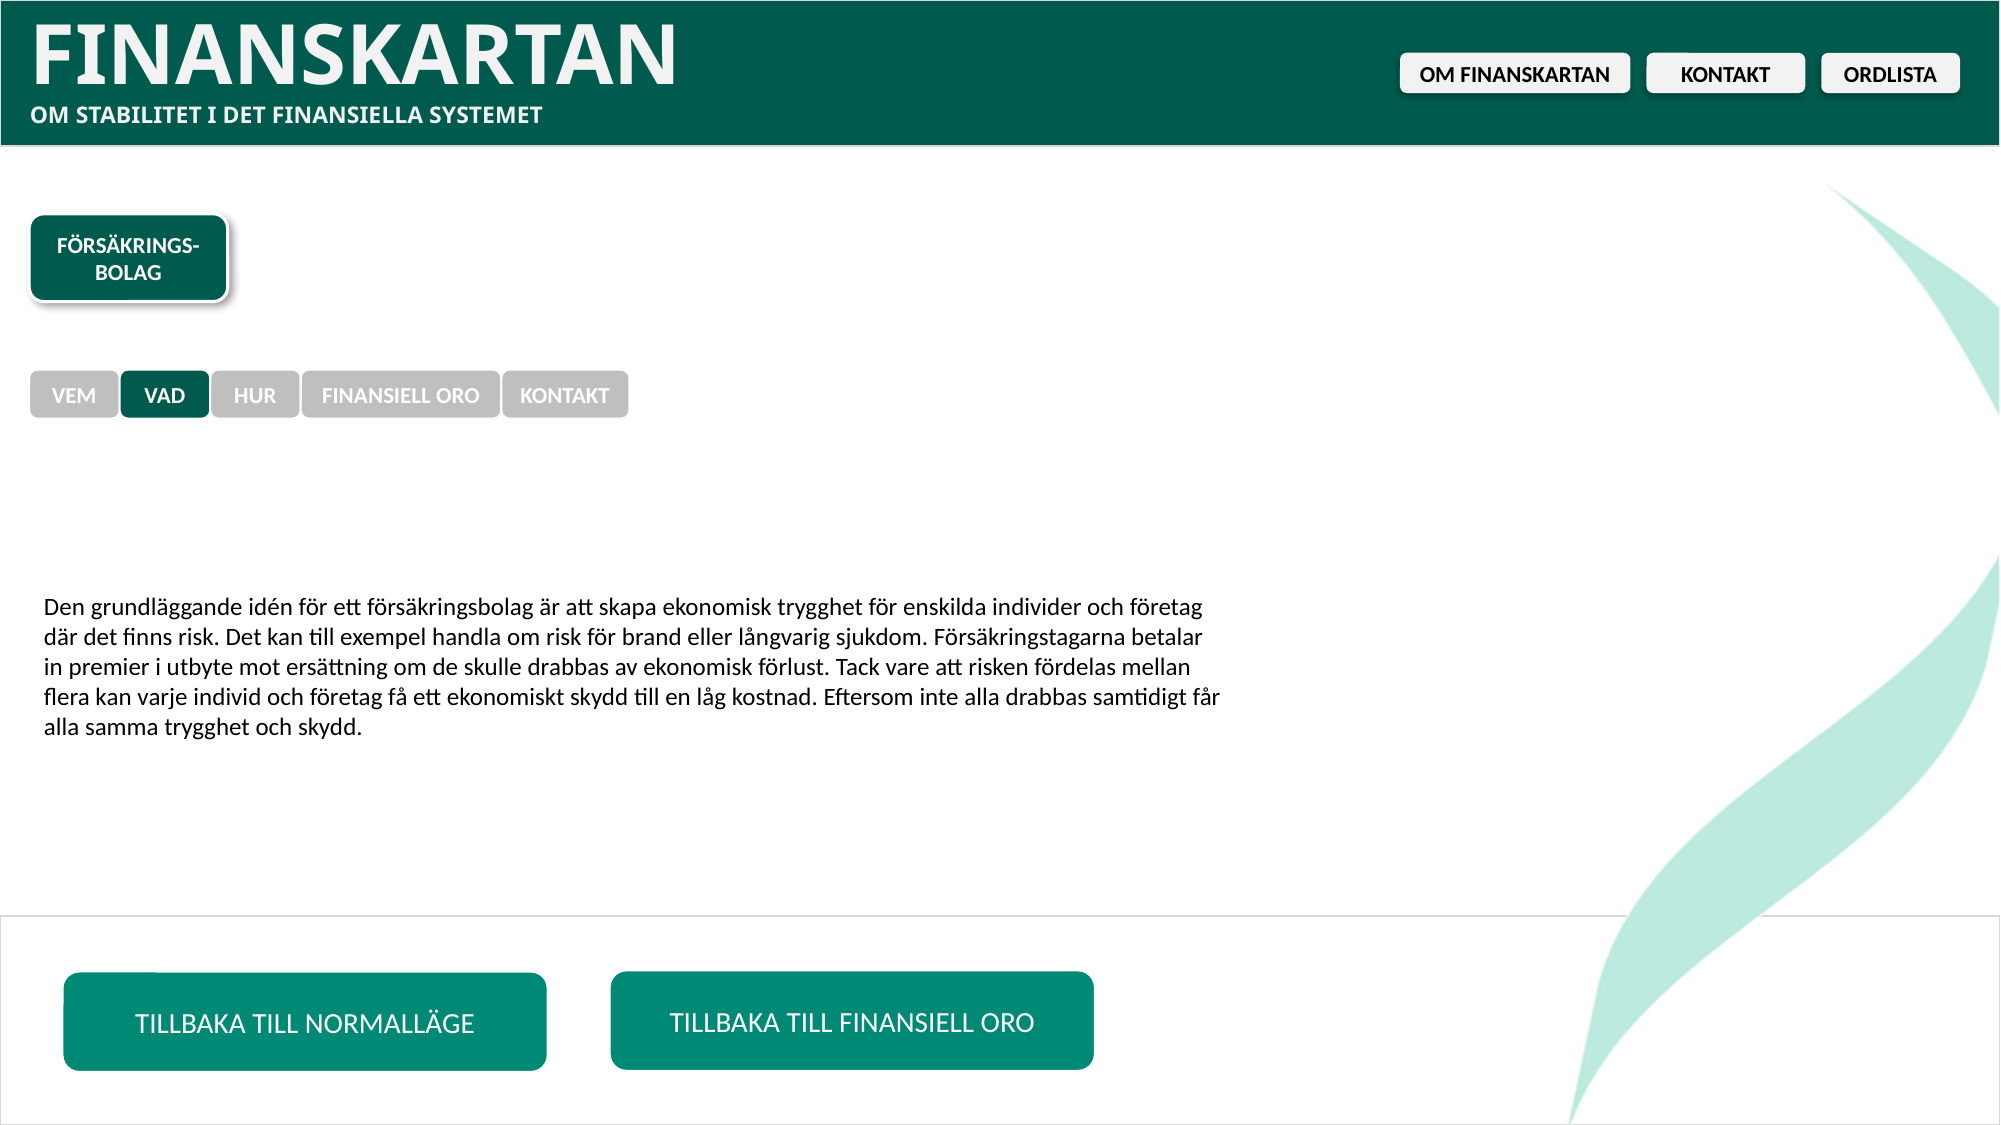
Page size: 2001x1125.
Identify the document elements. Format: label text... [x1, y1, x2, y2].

text_box OM FINANSKARTAN [1399, 52, 1631, 94]
text_box KONTAKT [500, 368, 631, 420]
picture [1564, 160, 2000, 1125]
text_box ORDLISTA [1821, 52, 1961, 94]
text_box FINANSIELL ORO [299, 368, 501, 420]
text_box Tillbaka till Finansiell oro [608, 969, 1096, 1072]
text_box [14, 0, 550, 138]
text_box FÖRSÄKRINGS- BOLAG [27, 212, 230, 304]
text_box FINANSKARTAN OM STABILITET I DET FINANSIELLA SYSTEMET [550, 0, 853, 136]
text_box Den grundläggande idén för ett försäkringsbolag är att skapa ekonomisk trygghet för enskilda individer och företag där det finns risk. Det kan till exempel handla om risk för brand eller långvarig sjukdom. Försäkringstagarna betalar in premier i utbyte mot ersättning om de skulle drabbas av ekonomisk förlust. Tack vare att risken fördelas mellan flera kan varje individ och företag få ett ekonomiskt skydd till en låg kostnad. Eftersom inte alla drabbas samtidigt får alla samma trygghet och skydd. [28, 435, 1239, 896]
text_box Tillbaka till Normalläge [61, 970, 549, 1074]
text_box VAD [118, 368, 210, 420]
text_box VEM [28, 368, 120, 420]
text_box [0, 0, 2000, 147]
text_box HUR [209, 368, 301, 420]
text_box [0, 915, 1564, 1125]
text_box KONTAKT [1646, 52, 1806, 94]
